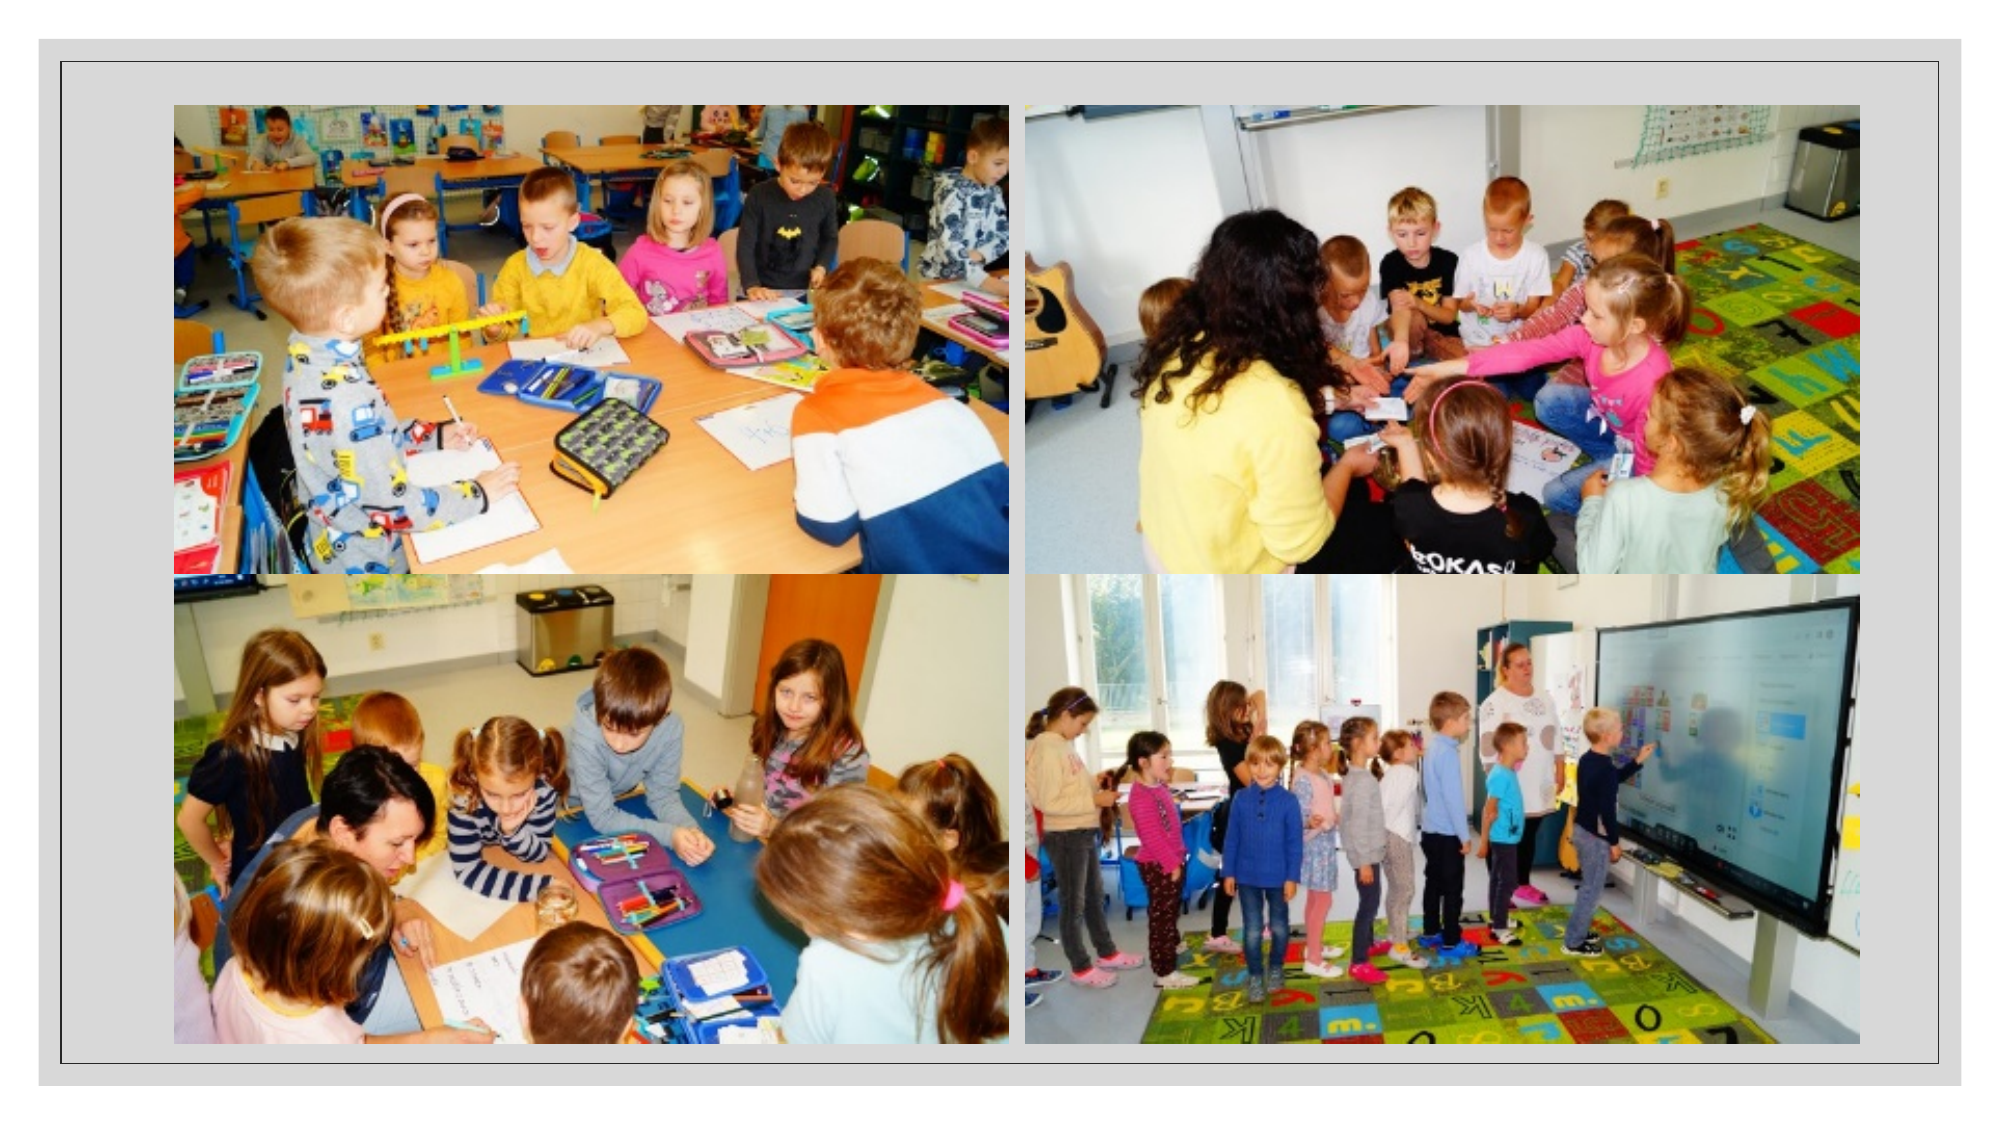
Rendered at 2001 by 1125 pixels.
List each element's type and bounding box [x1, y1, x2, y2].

picture [1025, 105, 1860, 1044]
list [174, 105, 1009, 571]
picture [174, 574, 1009, 1044]
